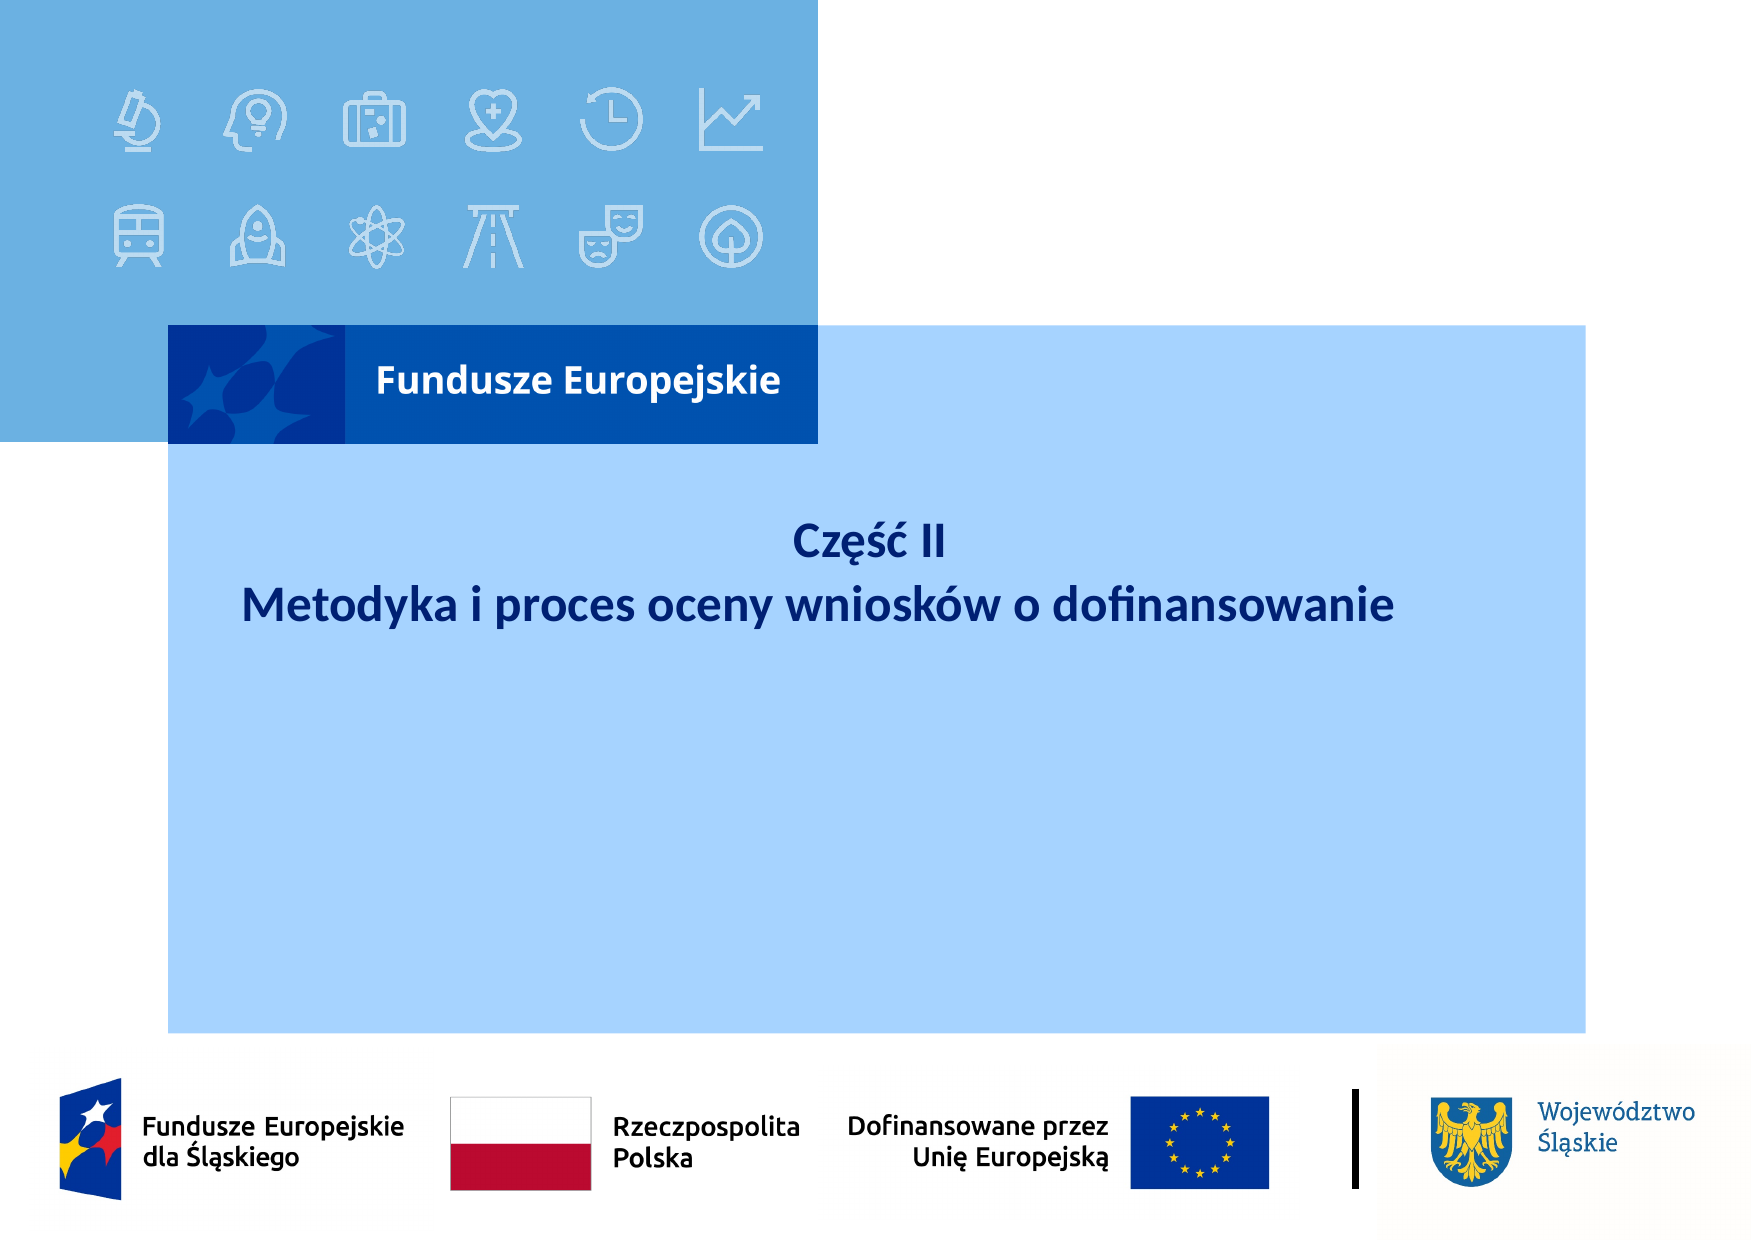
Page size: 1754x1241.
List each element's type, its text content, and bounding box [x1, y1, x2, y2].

title Część II Metodyka i proces oceny wniosków o dofinansowanie [227, 503, 1527, 683]
picture [168, 325, 818, 444]
picture [29, 1047, 1300, 1231]
picture [1377, 1044, 1751, 1240]
text_box [857, 589, 896, 650]
